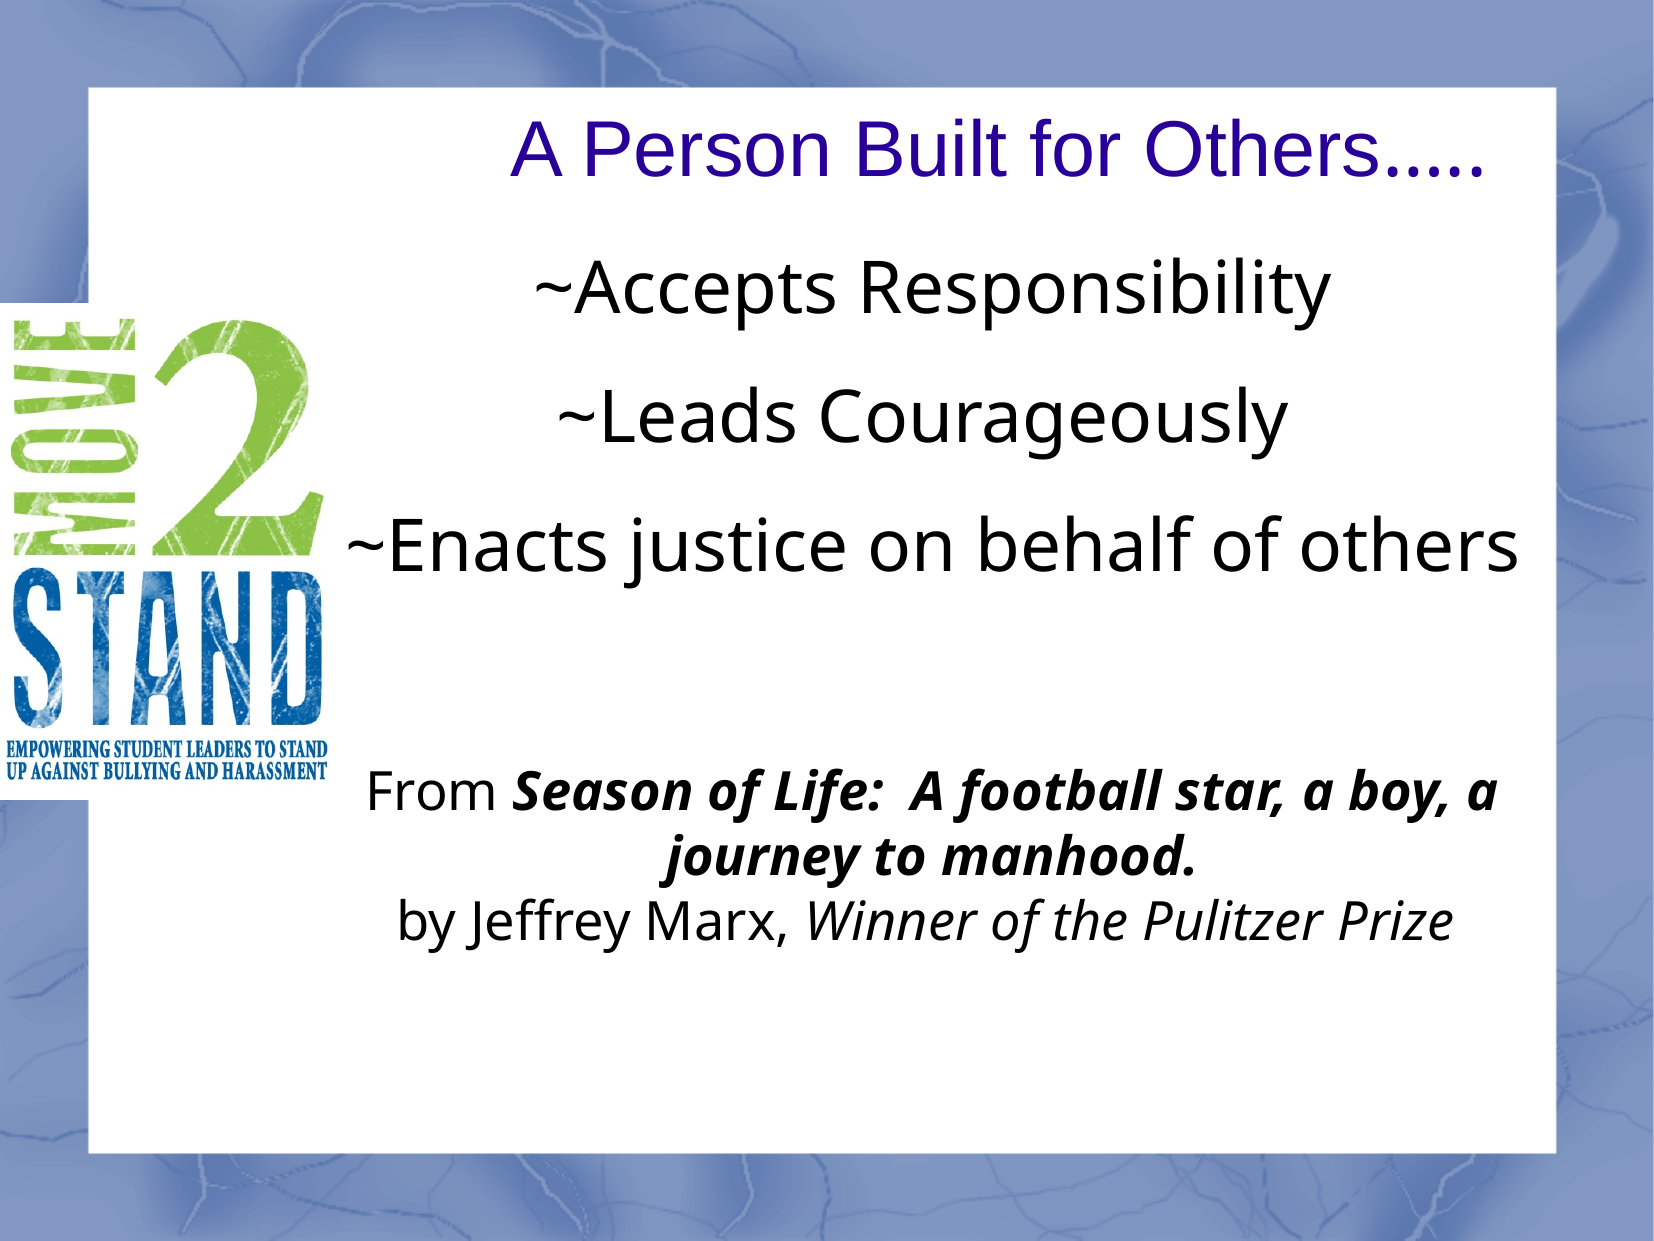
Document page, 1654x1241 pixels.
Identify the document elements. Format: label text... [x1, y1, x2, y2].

picture [0, 0, 1654, 1241]
title A Person Built for Others….. [344, 41, 1654, 248]
picture [1552, 248, 1654, 1241]
text_box ~Accepts Responsibility ~Leads Courageously ~Enacts justice on behalf of others From Season of Life: A football star, a boy, a journey to manhood. by Jeffrey Marx, Winner of the Pulitzer Prize [314, 232, 1552, 1241]
